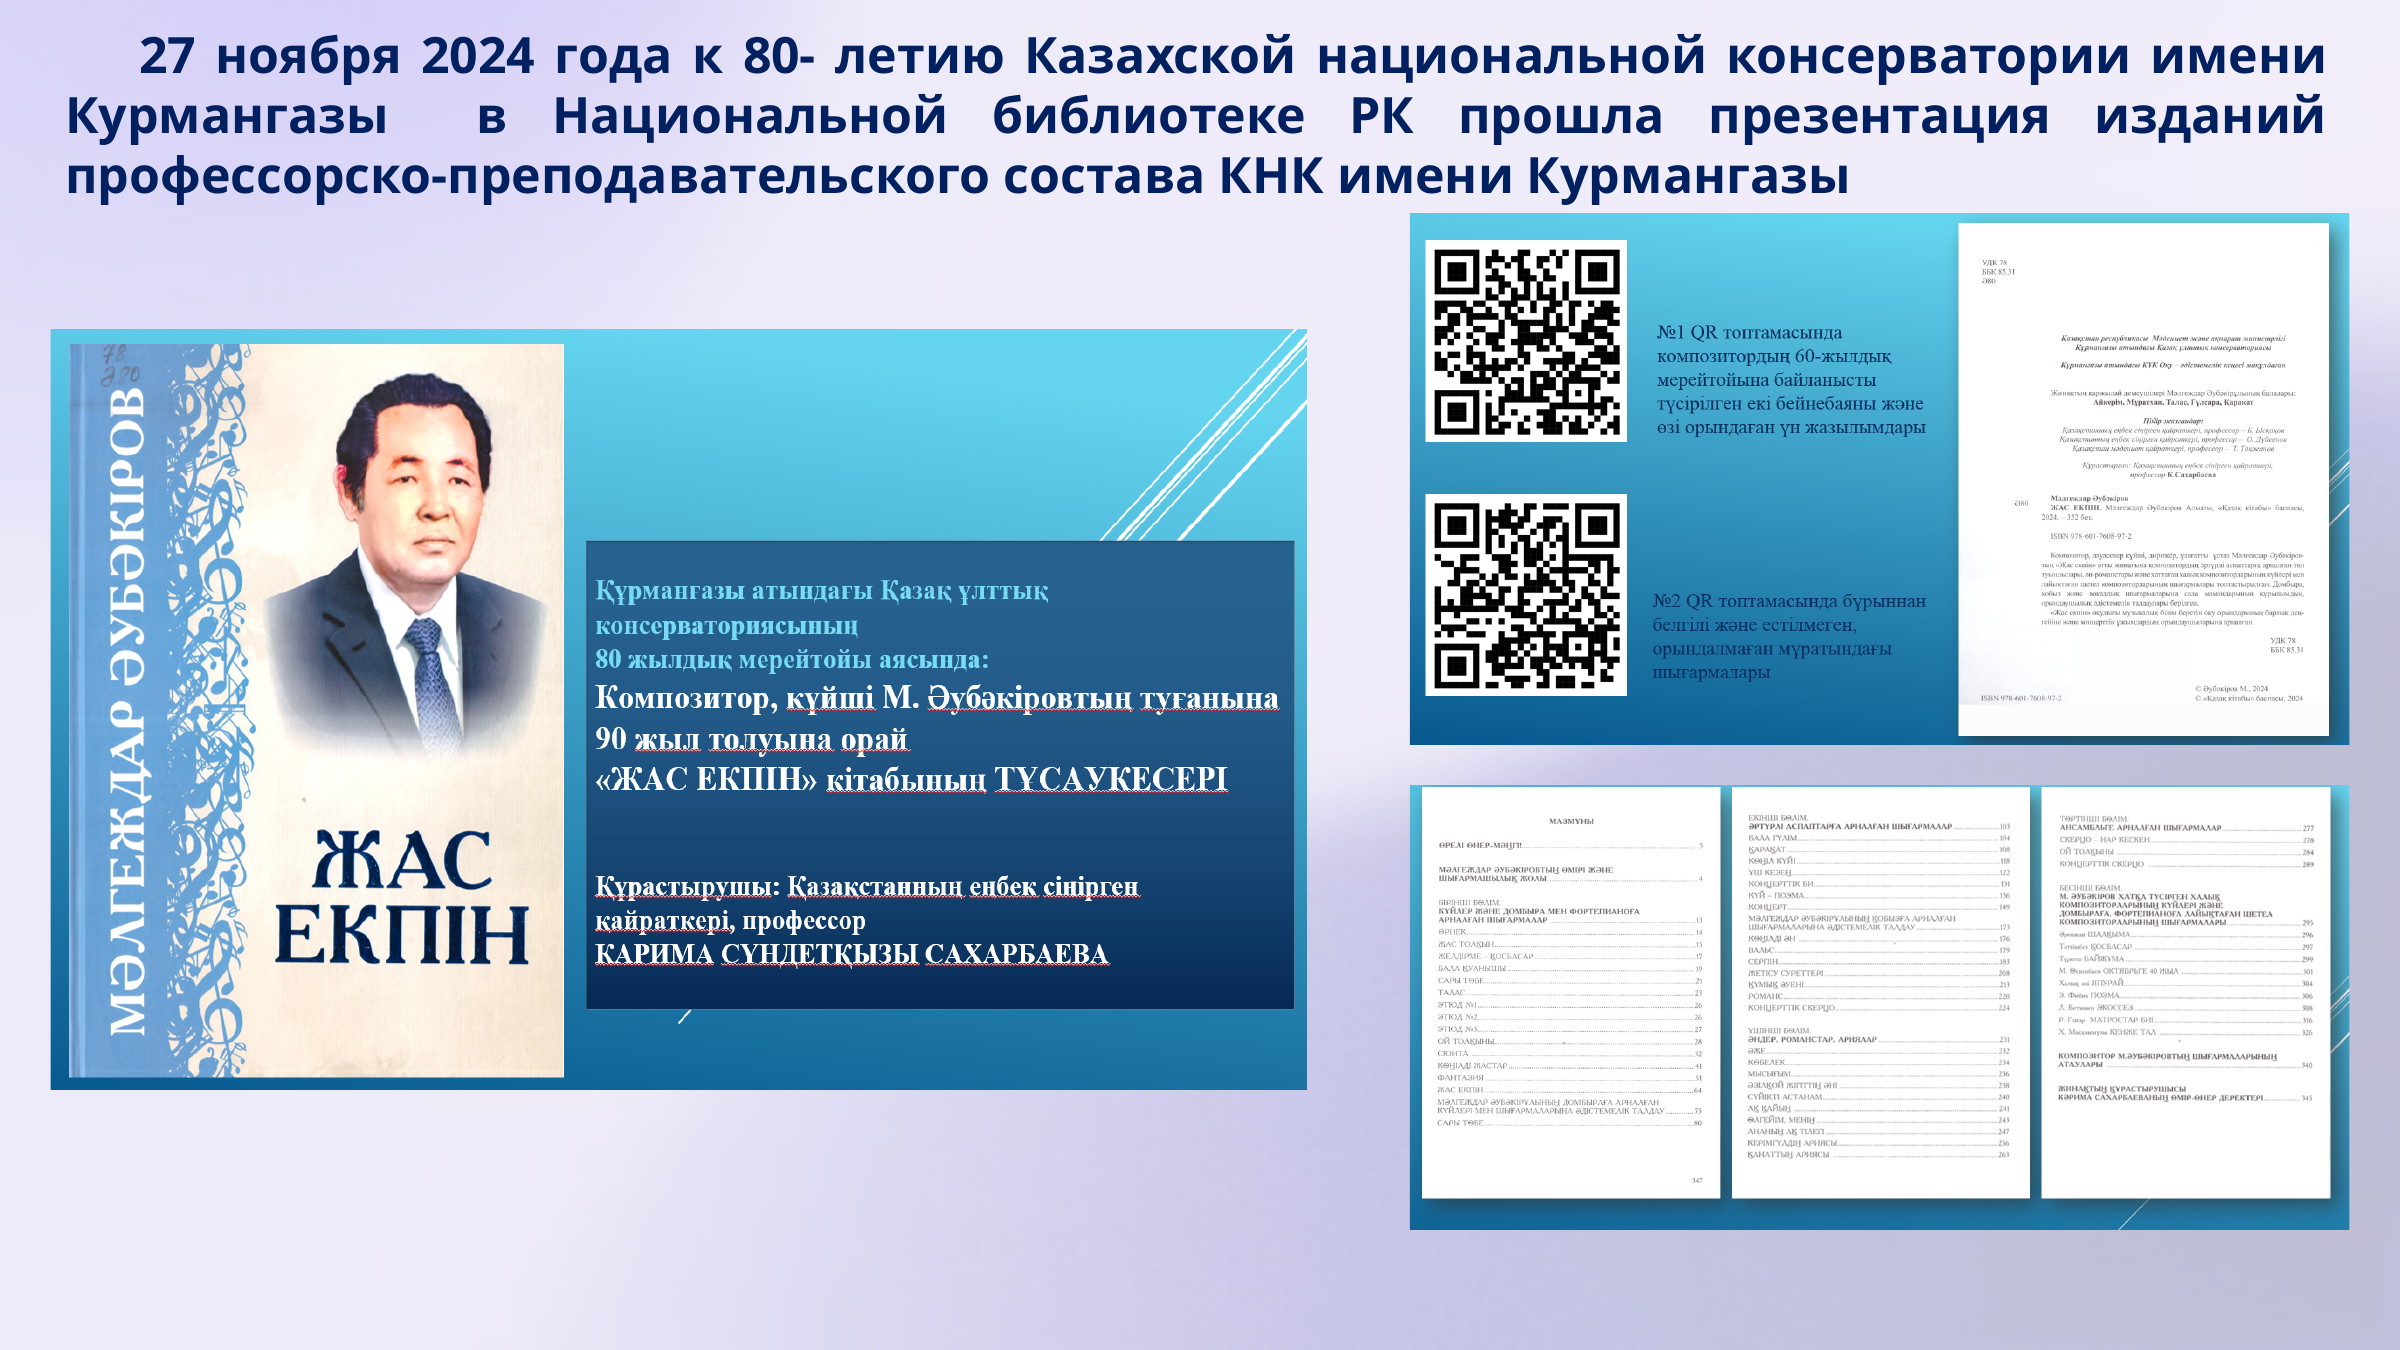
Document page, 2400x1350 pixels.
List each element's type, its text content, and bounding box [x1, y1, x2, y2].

picture [50, 329, 1307, 1090]
picture [1409, 785, 2389, 1343]
text_box 27 ноября 2024 года к 80- летию Казахской национальной консерватории имени Курмангазы в Национальной библиотеке РК прошла презентация изданий профессорско-преподавательского состава КНК имени Курмангазы [50, 16, 2343, 211]
picture [1409, 213, 2350, 745]
